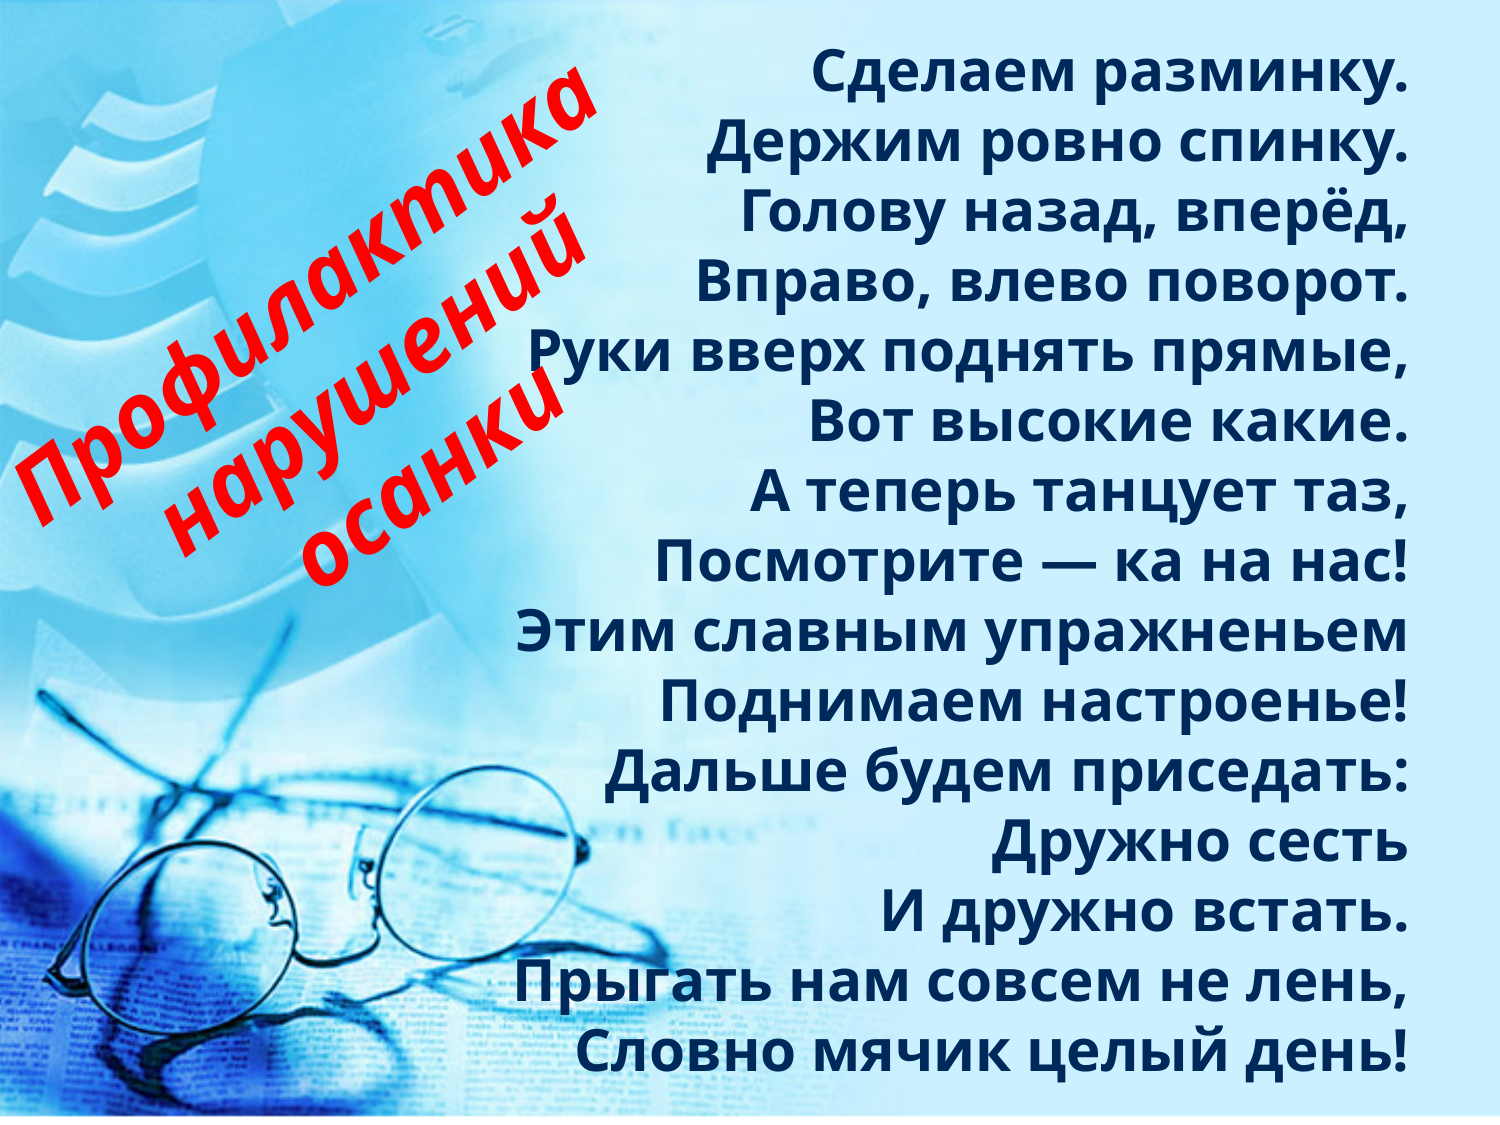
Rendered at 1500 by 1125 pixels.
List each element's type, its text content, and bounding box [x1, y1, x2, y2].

text_box Профилактика нарушений осанки [0, 14, 776, 737]
title Сделаем разминку. Держим ровно спинку. Голову назад, вперёд, Вправо, влево поворот. Руки вверх поднять прямые, Вот высокие какие. А теперь танцует таз, Посмотрите — ка на нас! Этим славным упражненьем Поднимаем настроенье! Дальше будем приседать: Дружно сесть И дружно встать. Прыгать нам совсем не лень, Словно мячик целый день! [74, 44, 1426, 1071]
picture [0, 0, 1500, 1125]
